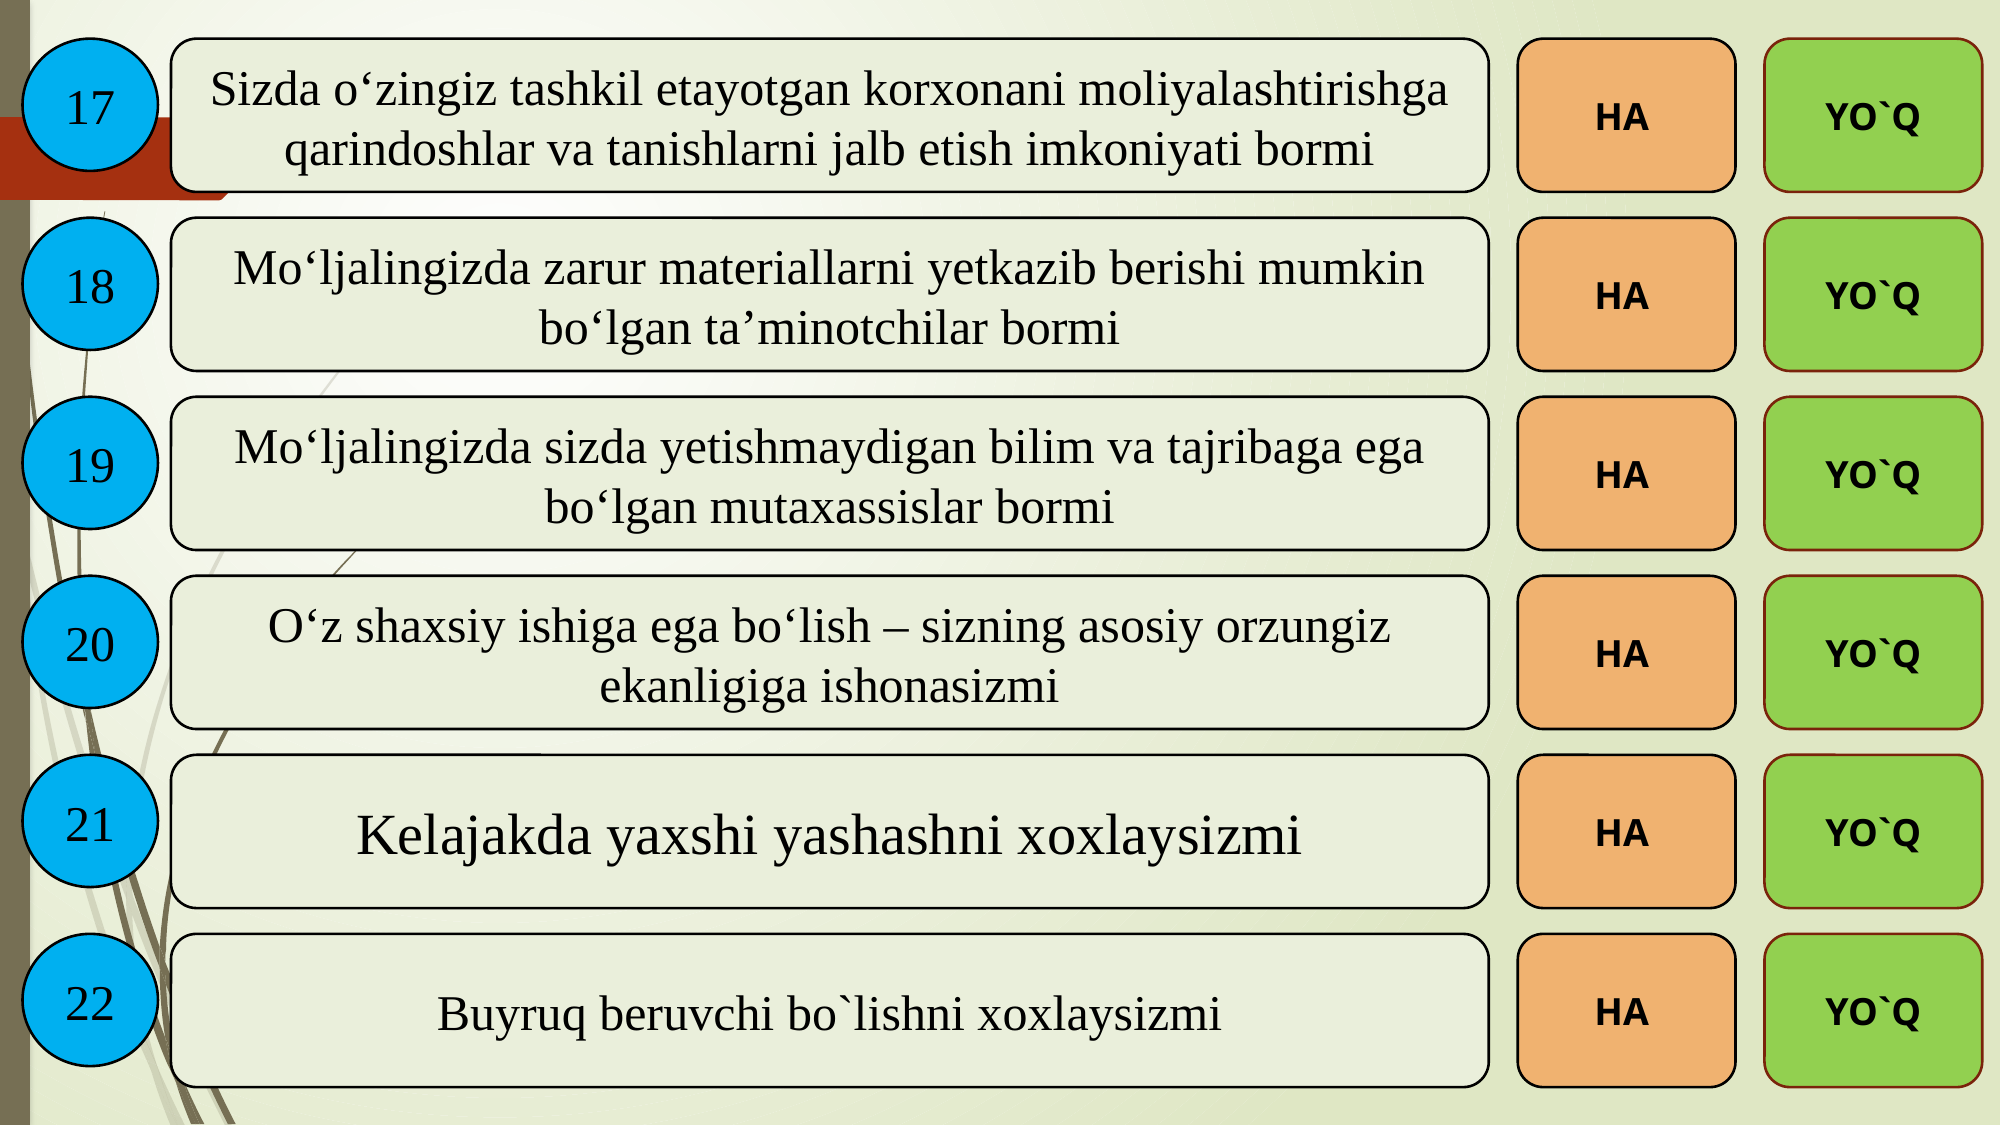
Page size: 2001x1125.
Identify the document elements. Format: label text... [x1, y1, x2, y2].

text_box YO`Q [1763, 574, 1984, 731]
text_box 18 [21, 216, 160, 352]
text_box HA [1516, 37, 1737, 194]
text_box 22 [21, 932, 160, 1068]
text_box Mo‘ljalingizda sizda yetishmaydigan bilim va tajribaga ega bo‘lgan mutaxassislar bormi [169, 395, 1491, 552]
text_box YO`Q [1763, 37, 1984, 194]
text_box HA [1516, 395, 1737, 552]
text_box 19 [21, 395, 160, 531]
text_box Sizda o‘zingiz tashkil etayotgan korxonani moliyalashtirishga qarindoshlar va tanishlarni jalb etish imkoniyati bormi [169, 37, 1491, 194]
text_box 21 [21, 753, 160, 889]
text_box HA [1516, 932, 1737, 1089]
text_box HA [1516, 216, 1737, 373]
text_box O‘z shaxsiy ishiga ega bo‘lish – sizning asosiy orzungiz ekanligiga ishonasizmi [169, 574, 1491, 731]
text_box YO`Q [1763, 932, 1984, 1089]
text_box YO`Q [1763, 753, 1984, 910]
text_box 17 [21, 37, 160, 173]
text_box Mo‘ljalingizda zarur materiallarni yetkazib berishi mumkin bo‘lgan ta’minotchilar bormi [169, 216, 1491, 373]
text_box HA [1516, 753, 1737, 910]
text_box YO`Q [1763, 395, 1984, 552]
text_box 20 [21, 574, 160, 710]
text_box Buyruq beruvchi bo`lishni xoxlaysizmi [169, 932, 1491, 1089]
text_box Kelajakda yaxshi yashashni xoxlaysizmi [169, 753, 1491, 910]
text_box YO`Q [1763, 216, 1984, 373]
text_box HA [1516, 574, 1737, 731]
